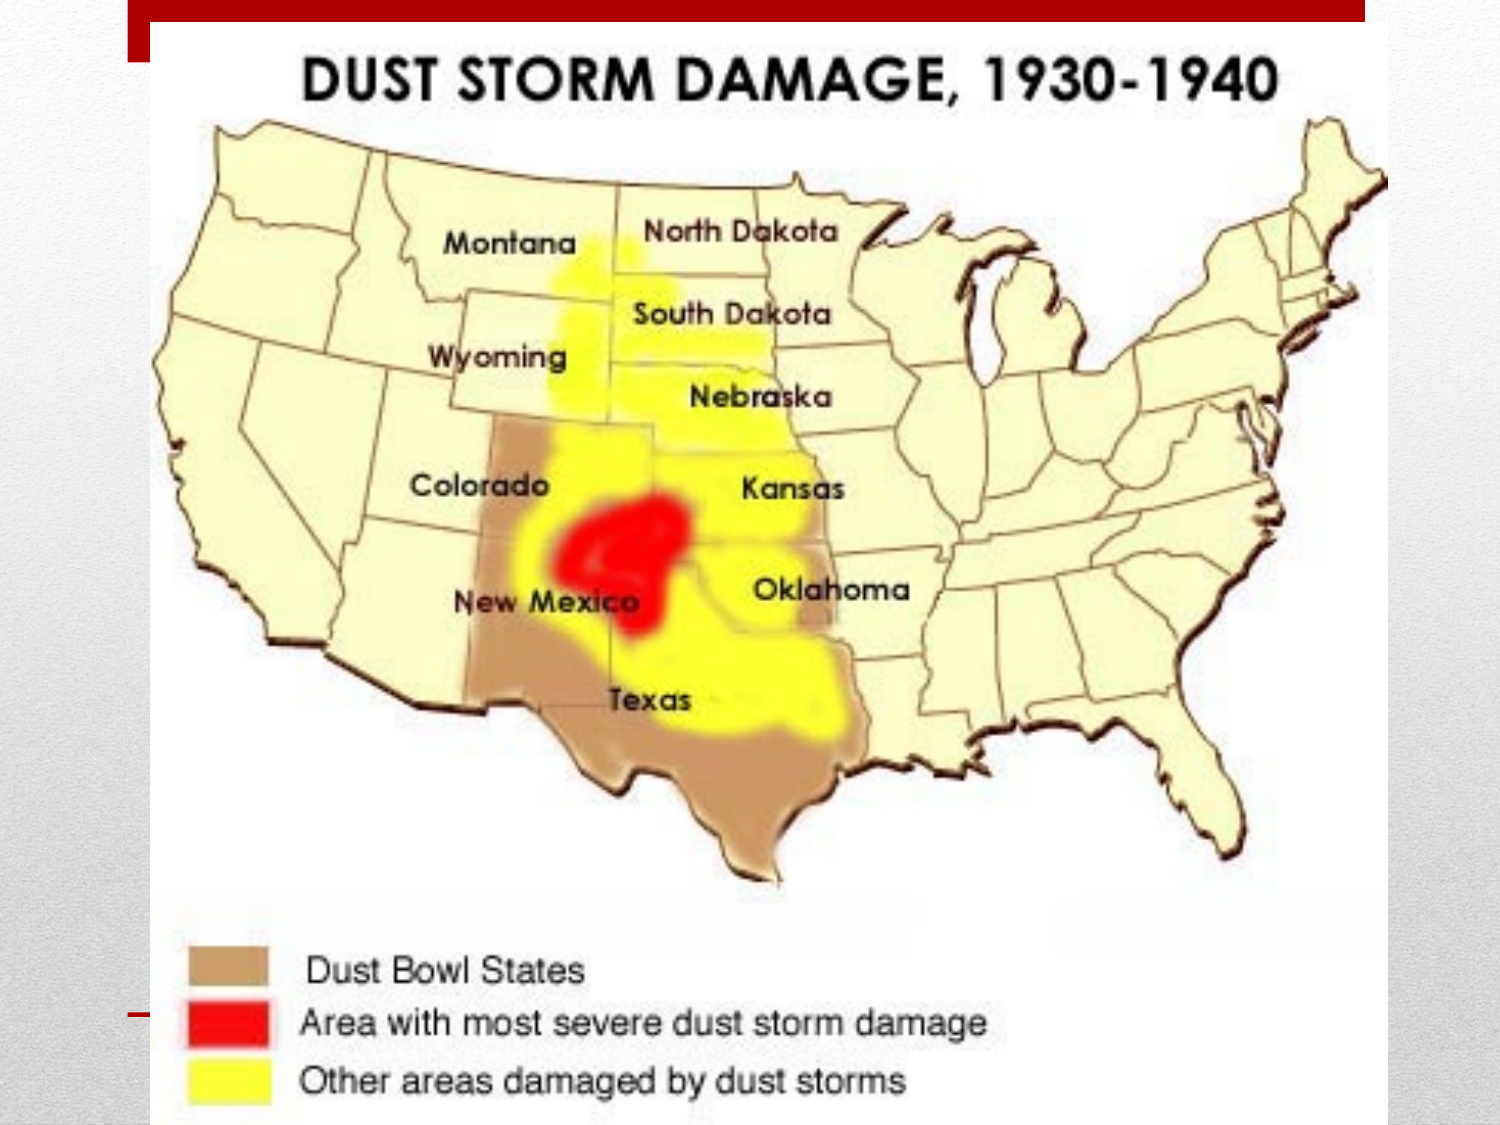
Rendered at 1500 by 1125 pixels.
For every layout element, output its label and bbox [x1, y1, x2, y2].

picture [149, 21, 1389, 1125]
